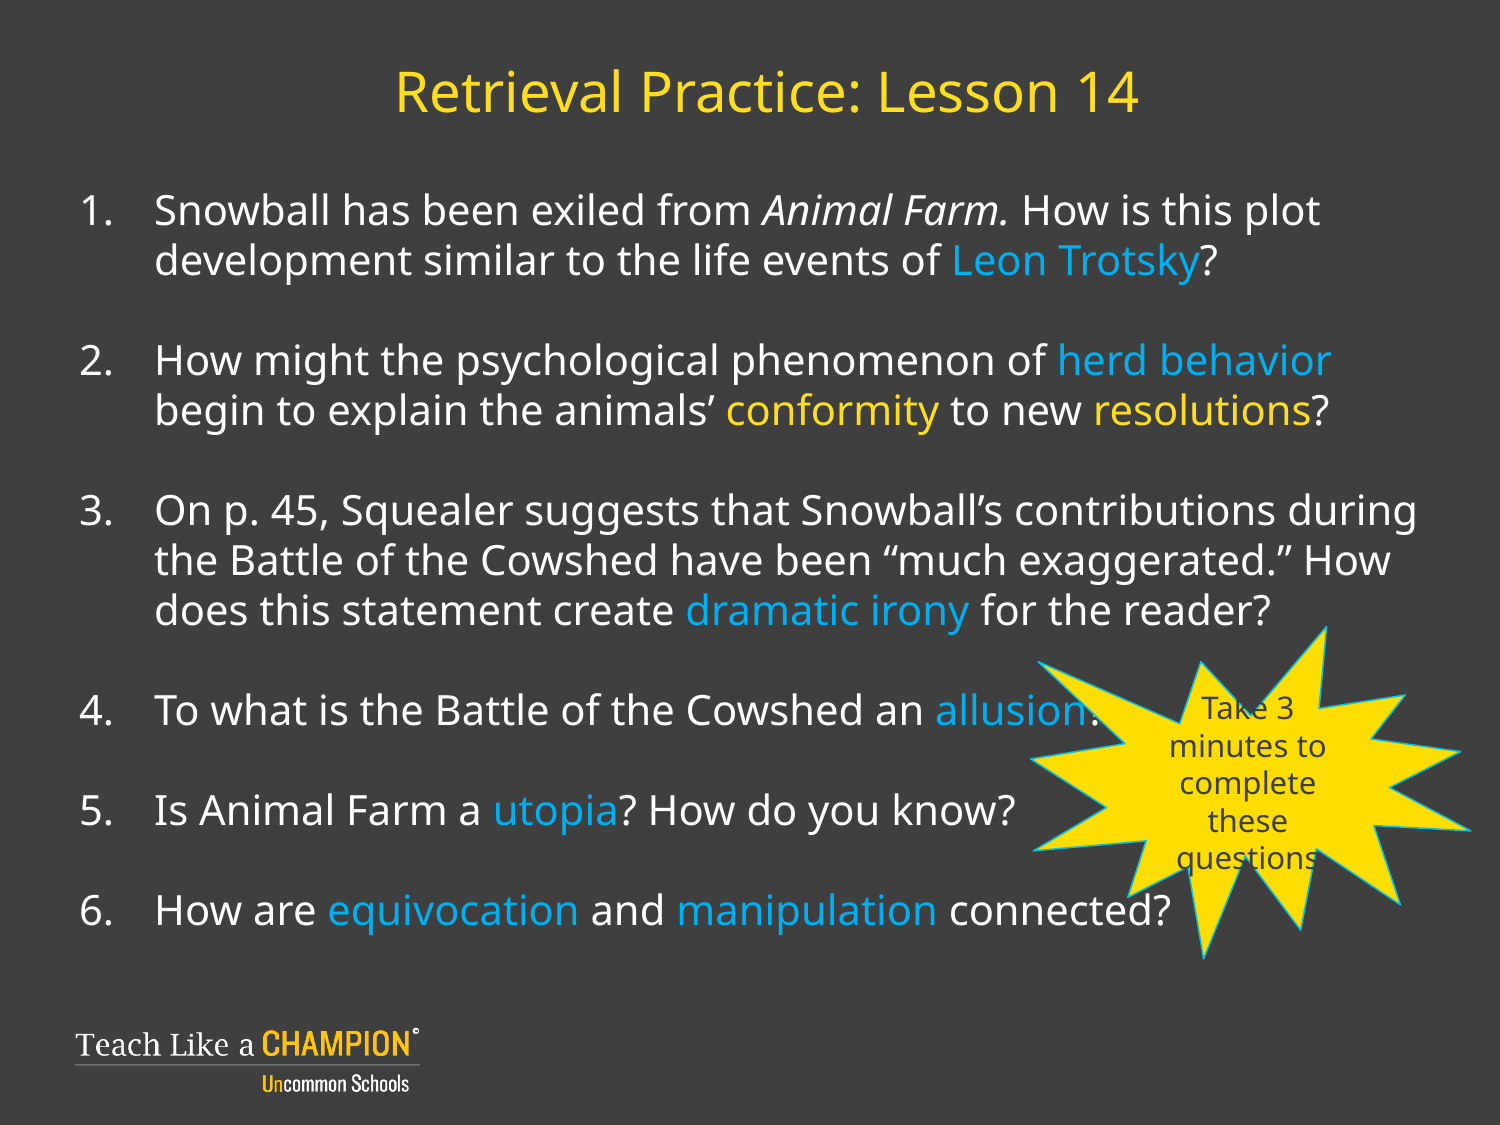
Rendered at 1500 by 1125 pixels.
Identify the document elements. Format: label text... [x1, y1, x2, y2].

text_box Snowball has been exiled from Animal Farm. How is this plot development similar to the life events of Leon Trotsky? How might the psychological phenomenon of herd behavior begin to explain the animals’ conformity to new resolutions? On p. 45, Squealer suggests that Snowball’s contributions during the Battle of the Cowshed have been “much exaggerated.” How does this statement create dramatic irony for the reader? To what is the Battle of the Cowshed an allusion? Is Animal Farm a utopia? How do you know? How are equivocation and manipulation connected? [64, 176, 1436, 942]
text_box Take 3 minutes to complete these questions [1030, 626, 1471, 959]
picture [72, 1024, 423, 1095]
title Retrieval Practice: Lesson 14 [303, 21, 1232, 159]
